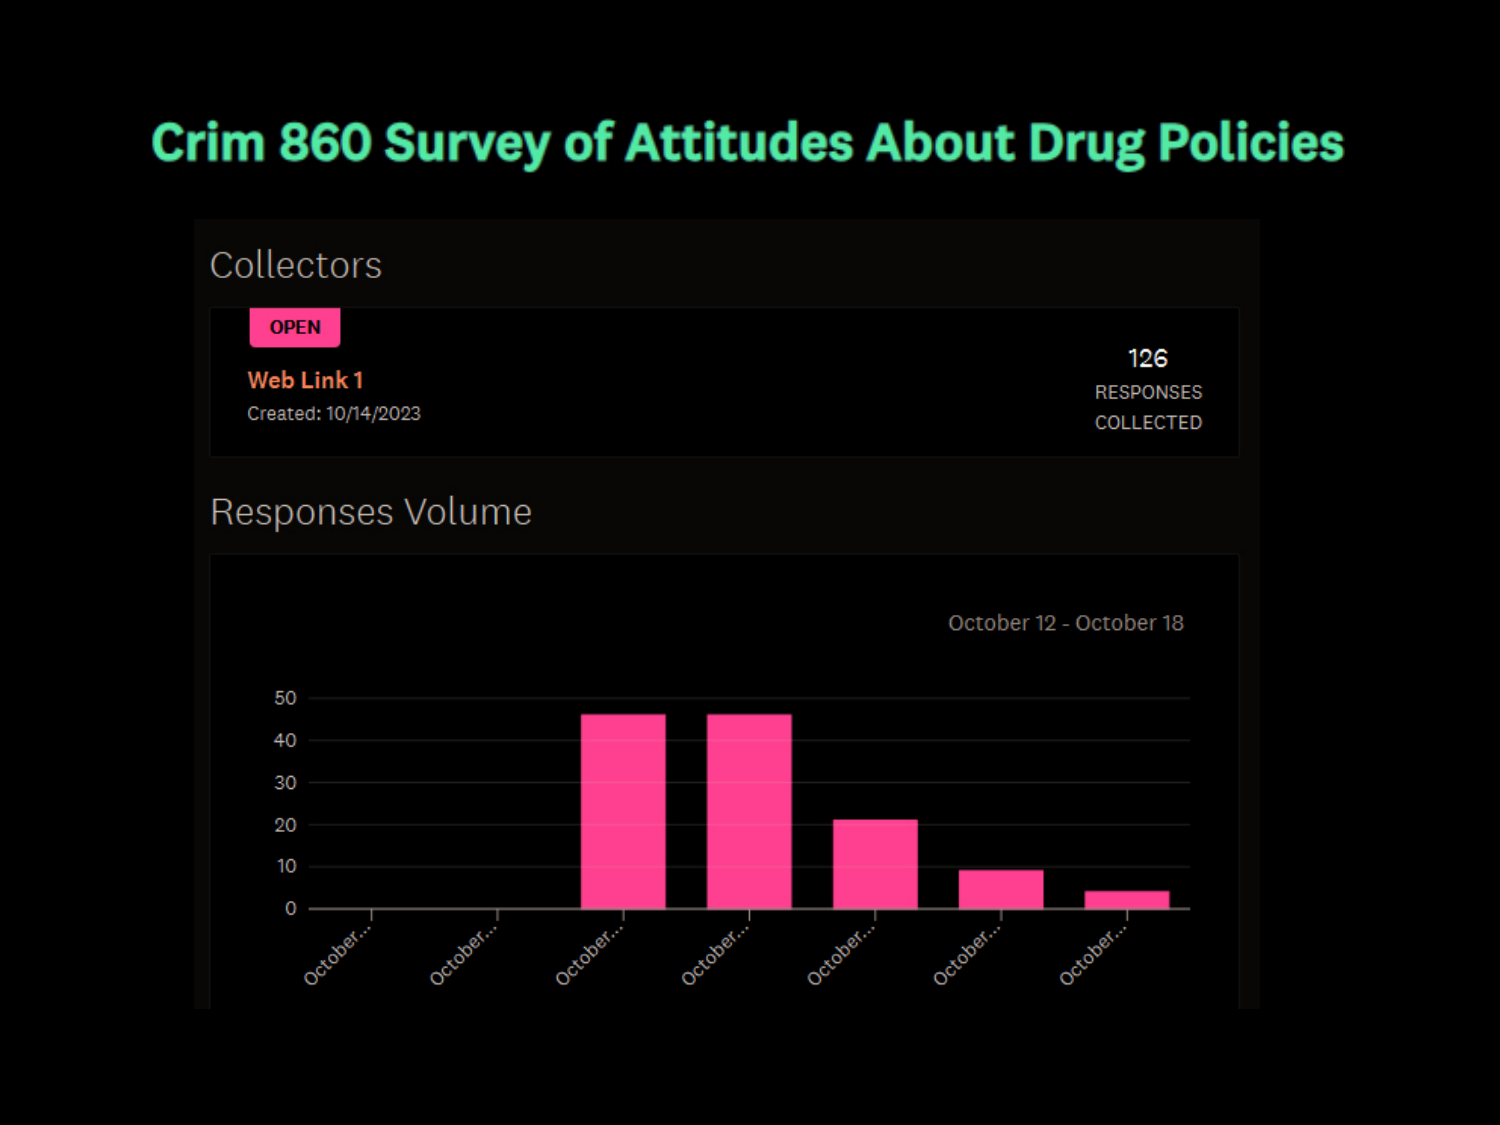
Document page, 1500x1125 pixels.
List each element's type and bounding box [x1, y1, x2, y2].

list [111, 77, 1388, 224]
picture [194, 219, 1261, 1009]
